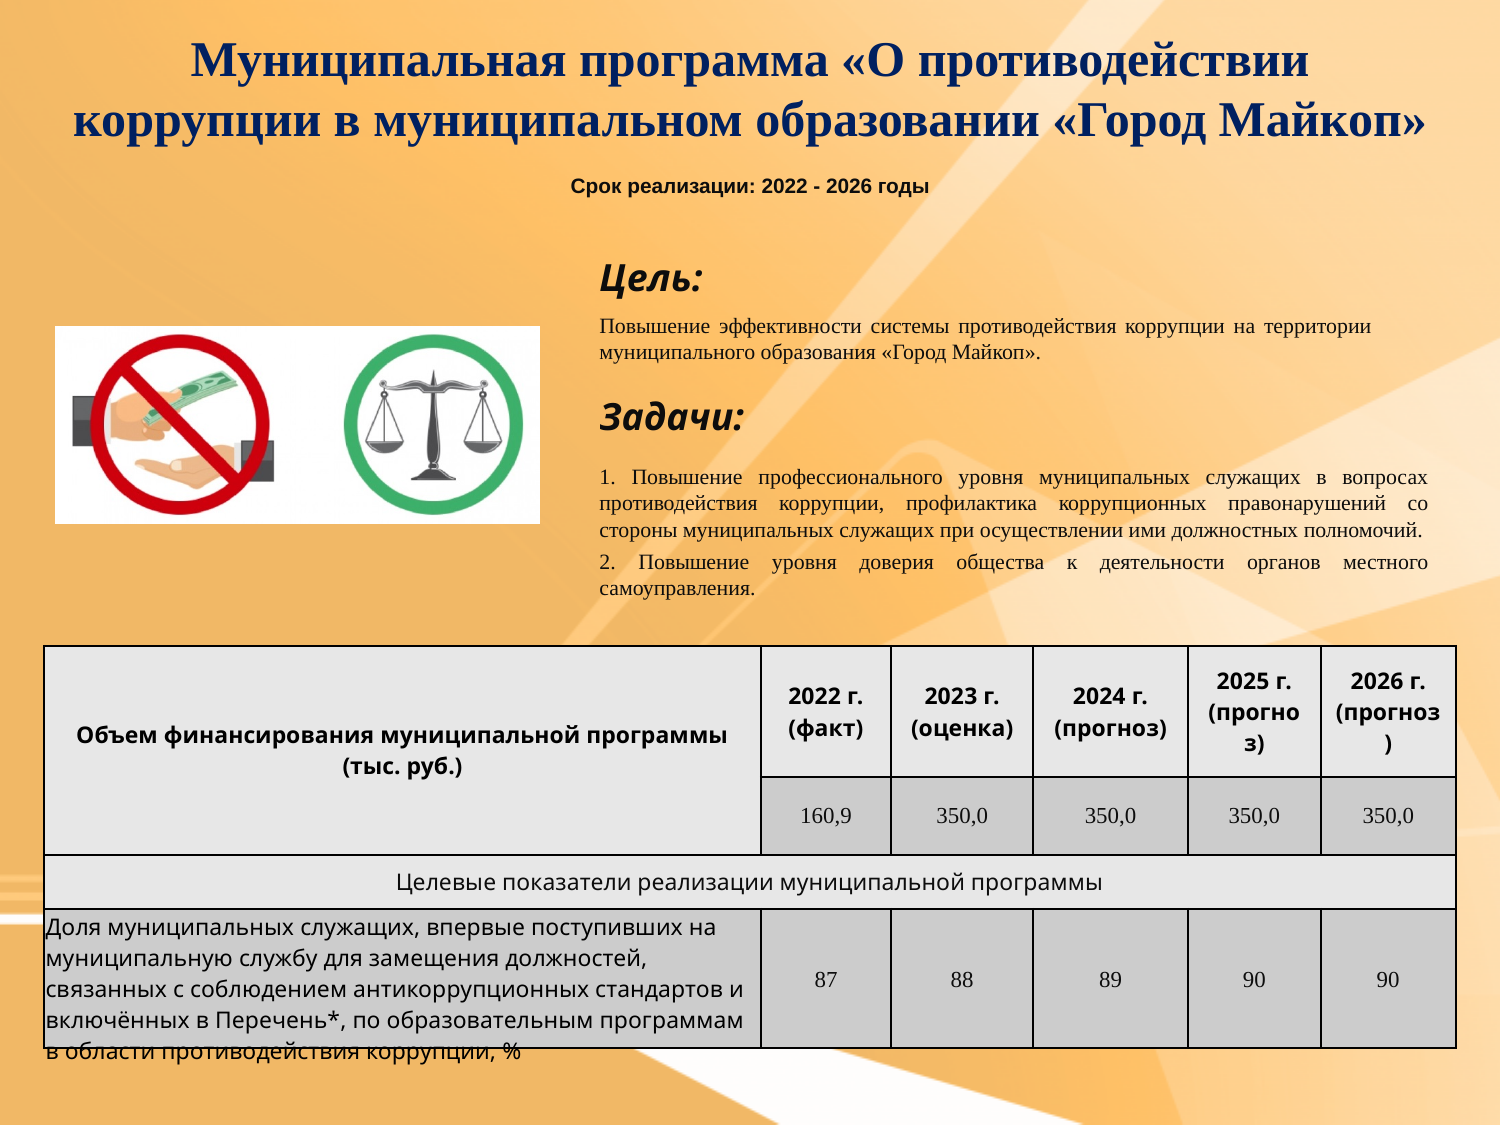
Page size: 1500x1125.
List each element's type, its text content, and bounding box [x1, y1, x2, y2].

table_cell Пенсия за выслугу лет [84, 355, 563, 546]
table_cell 89 [1034, 910, 1187, 1047]
table_header 2023 г. (оценка) [892, 647, 1032, 776]
table_header 2025 г. (прогноз) [1189, 647, 1320, 776]
table_cell 4 847 056,1 [71, 342, 575, 558]
picture [55, 326, 540, 524]
table_cell 160,9 [762, 778, 890, 854]
text_box Цель: Повышение эффективности системы противодействия коррупции на территории муниципального образования «Город Майкоп». [584, 246, 1388, 371]
table_cell 350,0 [1189, 778, 1320, 854]
table_cell 350,0 [892, 778, 1032, 854]
table_cell 106 666,1 [104, 374, 545, 528]
table_cell Целевые показатели реализации муниципальной программы [45, 856, 1455, 908]
table_cell Доля муниципальных служащих, впервые поступивших на муниципальную службу для замещения должностей, связанных с соблюдением антикоррупционных стандартов и включённых в Перечень*, по образовательным программам в области противодействия коррупции, % [45, 910, 760, 1047]
table_cell 90 [1189, 910, 1320, 1047]
table_cell 88 [892, 910, 1032, 1047]
table_header Объем финансирования муниципальной программы (тыс. руб.) [45, 647, 760, 854]
table_cell [0, 0, 1500, 1125]
table_cell 350,0 [1322, 778, 1455, 854]
table_header 2022 г. (факт) [762, 647, 890, 776]
table_cell 87 [762, 910, 890, 1047]
table_cell 90 [1322, 910, 1455, 1047]
text_box Задачи: 1. Повышение профессионального уровня муниципальных служащих в вопросах противодействия коррупции, профилактика коррупционных правонарушений со стороны муниципальных служащих при осуществлении ими должностных полномочий. 2. Повышение уровня доверия общества к деятельности органов местного самоуправления. [584, 385, 1445, 608]
text_box Муниципальная программа «О противодействии коррупции в муниципальном образовании «Город Майкоп» Срок реализации: 2022 - 2026 годы [55, 19, 1445, 206]
table_header 2026 г. (прогноз) [1322, 647, 1455, 776]
table_cell 350,0 [1034, 778, 1187, 854]
table_header 2024 г. (прогноз) [1034, 647, 1187, 776]
